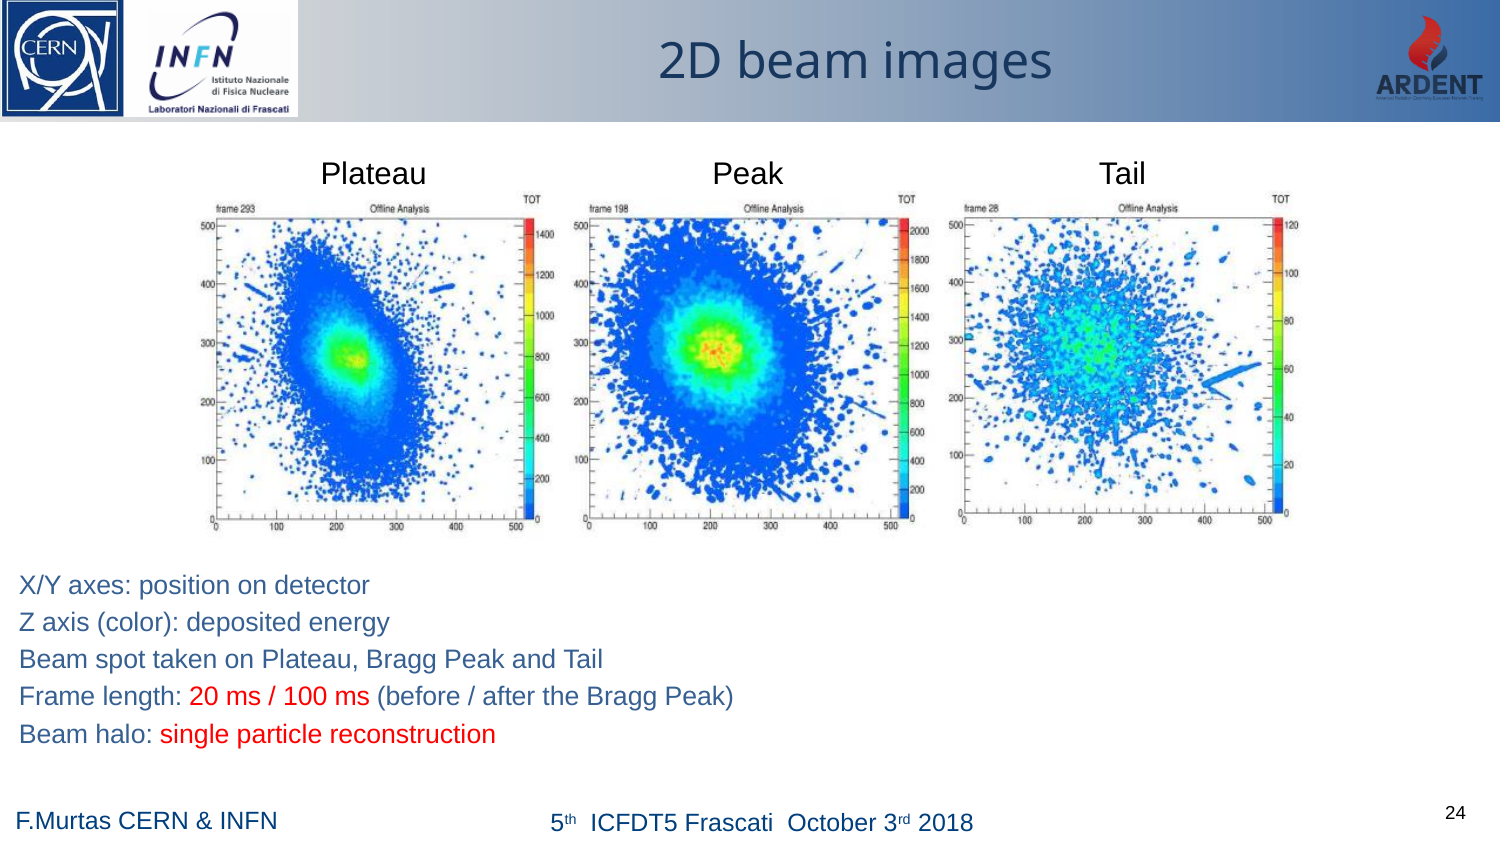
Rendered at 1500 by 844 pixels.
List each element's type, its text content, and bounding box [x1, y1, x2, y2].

title 2D beam images [249, 0, 1476, 117]
picture [1365, 15, 1494, 101]
list X/Y axes: position on detector Z axis (color): deposited energy Beam spot taken on Plateau, Bragg Peak and Tail Frame length: 20 ms / 100 ms (before / after the Bragg Peak) Beam halo: single particle reconstruction [0, 559, 1013, 757]
picture [1, 0, 249, 117]
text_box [187, 145, 1310, 557]
